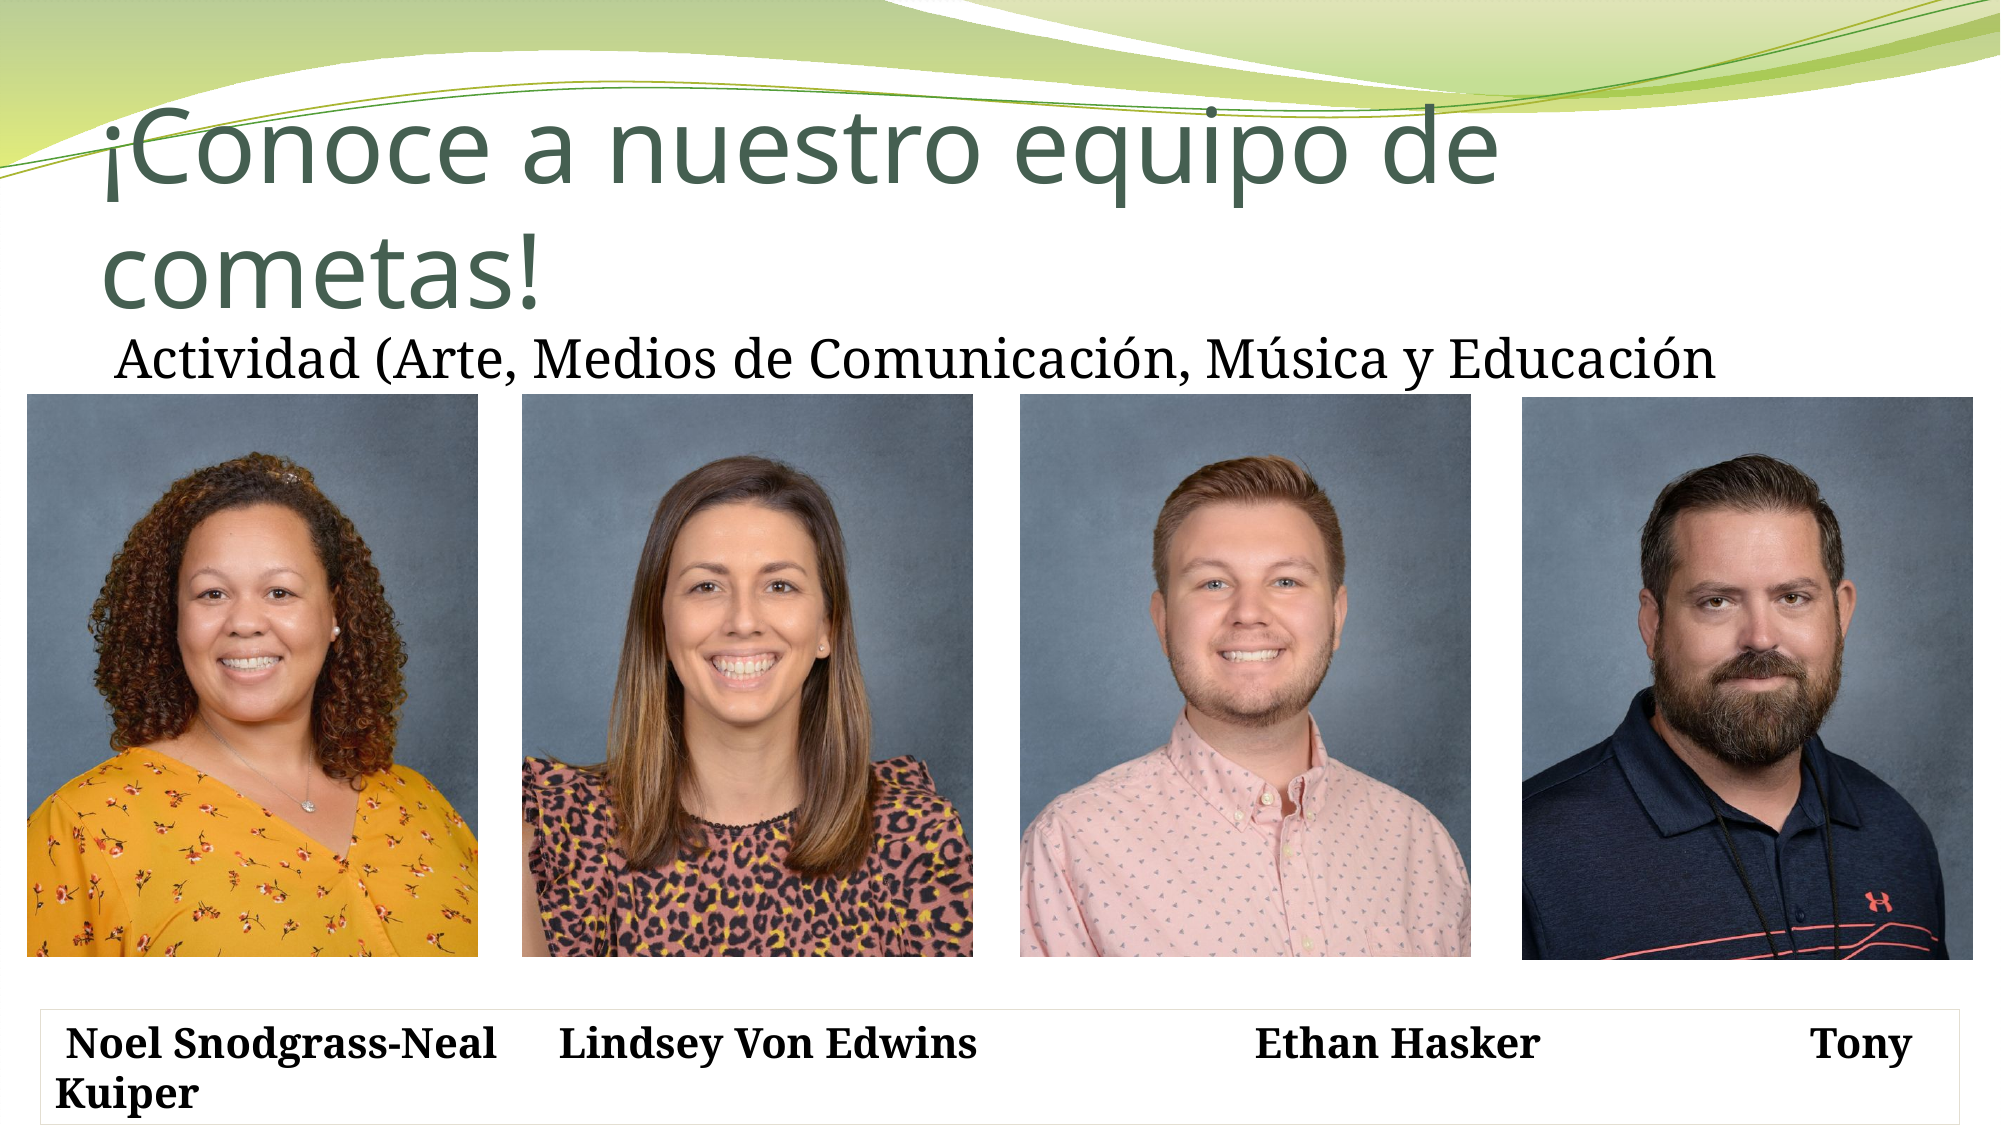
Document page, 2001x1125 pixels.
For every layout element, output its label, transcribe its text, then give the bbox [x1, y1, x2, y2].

title ¡Conoce a nuestro equipo de cometas! [99, 71, 1900, 317]
text_box Noel Snodgrass-Neal Lindsey Von Edwins Ethan Hasker Tony Kuiper [40, 1009, 1960, 1125]
picture [27, 394, 478, 957]
picture [522, 394, 973, 957]
picture [1522, 397, 1973, 960]
list Actividad (Arte, Medios de Comunicación, Música y Educación Física) [99, 317, 1900, 1009]
picture [1020, 394, 1471, 957]
